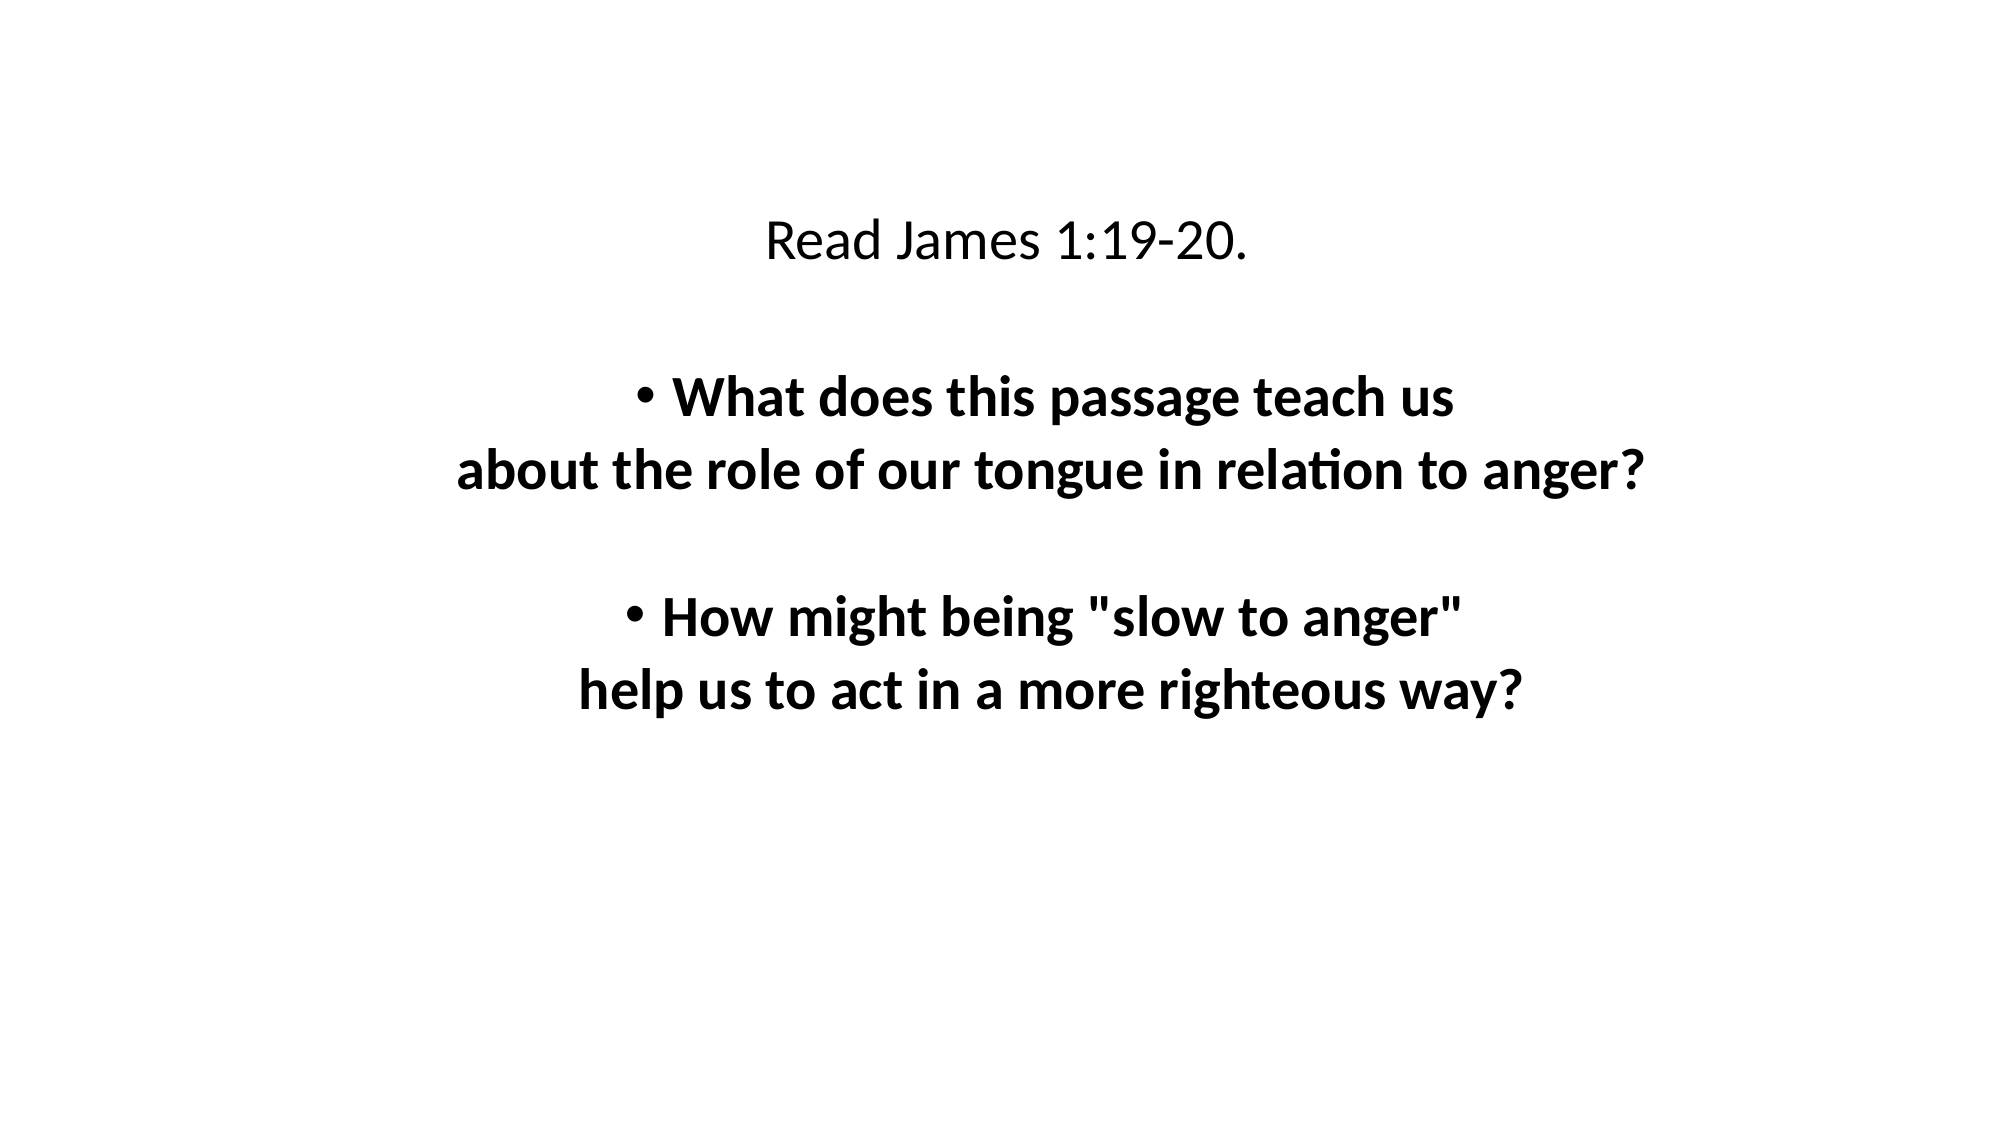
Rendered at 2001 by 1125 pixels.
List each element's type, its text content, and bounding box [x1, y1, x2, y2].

list Read James 1:19-20. What does this passage teach us about the role of our tongue in relation to anger? How might being "slow to anger" help us to act in a more righteous way? [97, 27, 1931, 1125]
